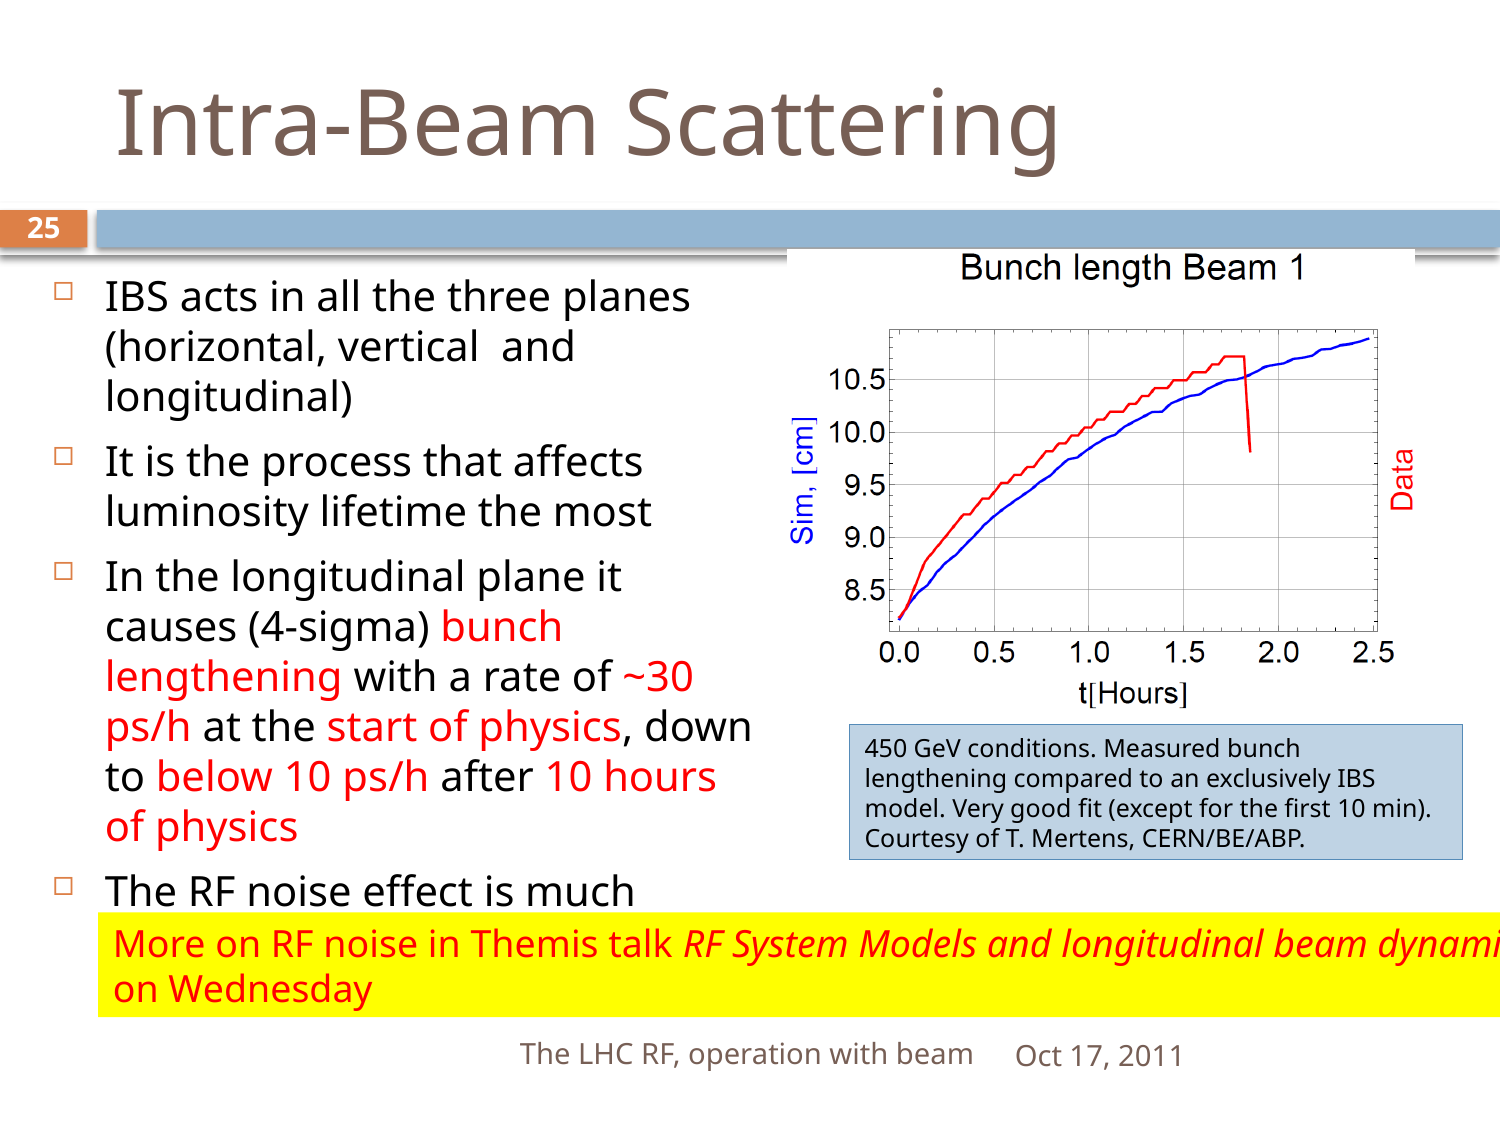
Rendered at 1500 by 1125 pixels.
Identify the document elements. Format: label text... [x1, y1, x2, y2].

list IBS acts in all the three planes (horizontal, vertical and longitudinal) It is the process that affects luminosity lifetime the most In the longitudinal plane it causes (4-sigma) bunch lengthening with a rate of ~30 ps/h at the start of physics, down to below 10 ps/h after 10 hours of physics The RF noise effect is much weaker (< 2.5 ps/h) [37, 262, 775, 1000]
text_box More on RF noise in Themis talk RF System Models and longitudinal beam dynamics on Wednesday [98, 912, 1500, 1018]
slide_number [999, 1025, 1438, 1085]
slide_number 25 [0, 208, 88, 249]
picture [787, 249, 1415, 710]
title Intra-Beam Scattering [100, 37, 1438, 200]
footer The LHC RF, operation with beam [99, 1024, 990, 1085]
text_box 450 GeV conditions. Measured bunch lengthening compared to an exclusively IBS model. Very good fit (except for the first 10 min). Courtesy of T. Mertens, CERN/BE/ABP. [849, 724, 1463, 860]
